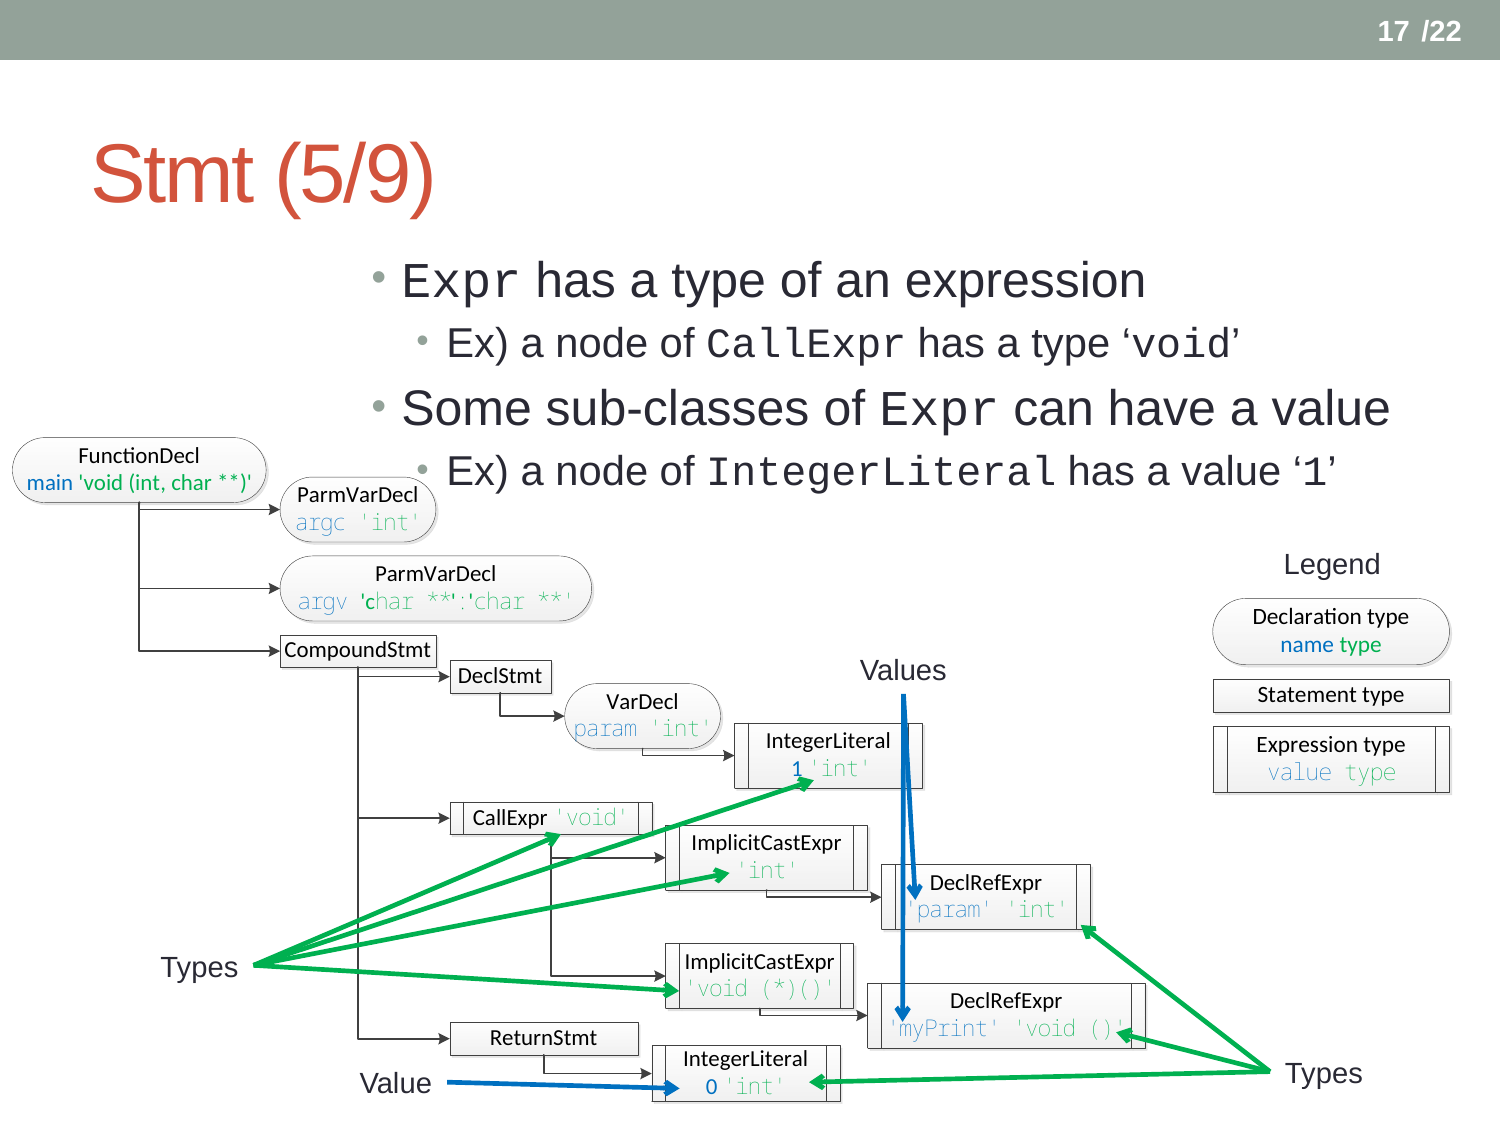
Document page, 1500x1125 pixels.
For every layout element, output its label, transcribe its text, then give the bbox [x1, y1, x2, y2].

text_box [909, 694, 916, 901]
text_box Legend [1268, 537, 1396, 588]
slide_number 16 [1328, 3, 1425, 57]
text_box Types [1270, 1046, 1378, 1097]
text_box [253, 779, 814, 966]
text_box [1115, 1032, 1270, 1068]
title Stmt (5/9) [75, 87, 1425, 250]
picture [10, 435, 1150, 1107]
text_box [447, 1082, 680, 1089]
picture [1210, 596, 1455, 798]
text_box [1080, 924, 1270, 1068]
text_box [808, 1071, 1270, 1083]
list Expr has a type of an expression Ex) a node of CallExpr has a type ‘void’ Some sub-classes of Expr can have a value Ex) a node of IntegerLiteral has a value ‘1’ [356, 239, 1487, 504]
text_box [253, 965, 680, 992]
